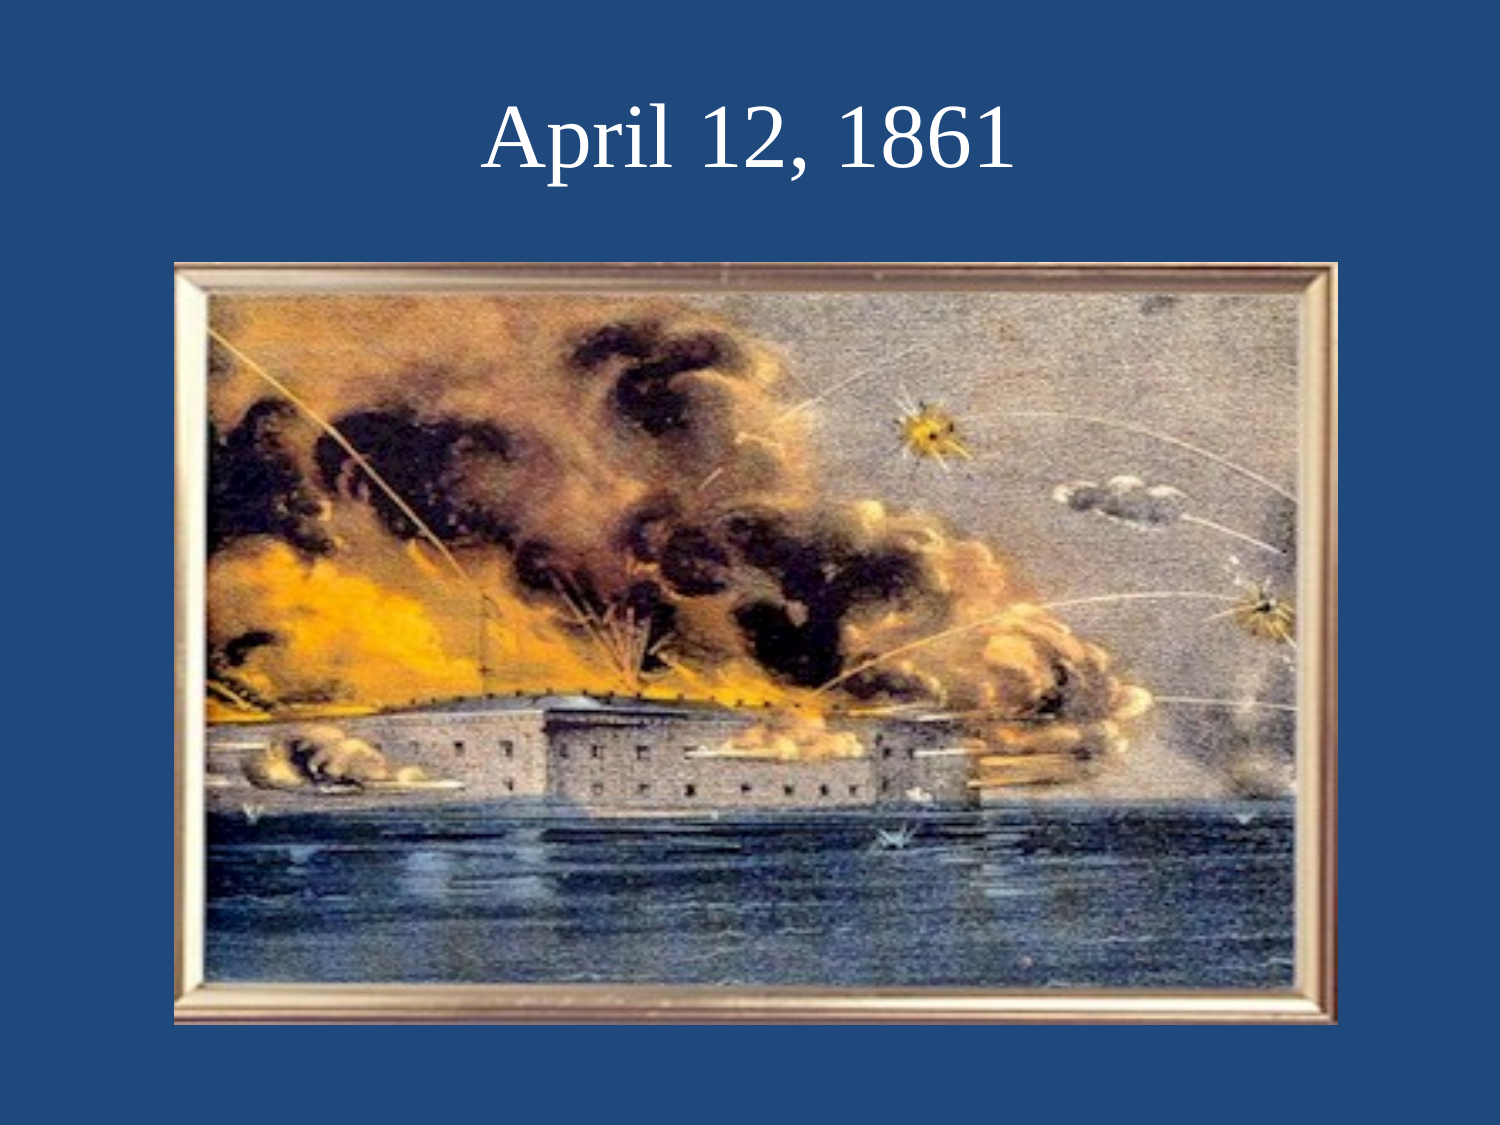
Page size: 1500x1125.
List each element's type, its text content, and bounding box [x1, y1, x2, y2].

picture [174, 262, 1338, 1026]
title April 12, 1861 [112, 37, 1388, 226]
